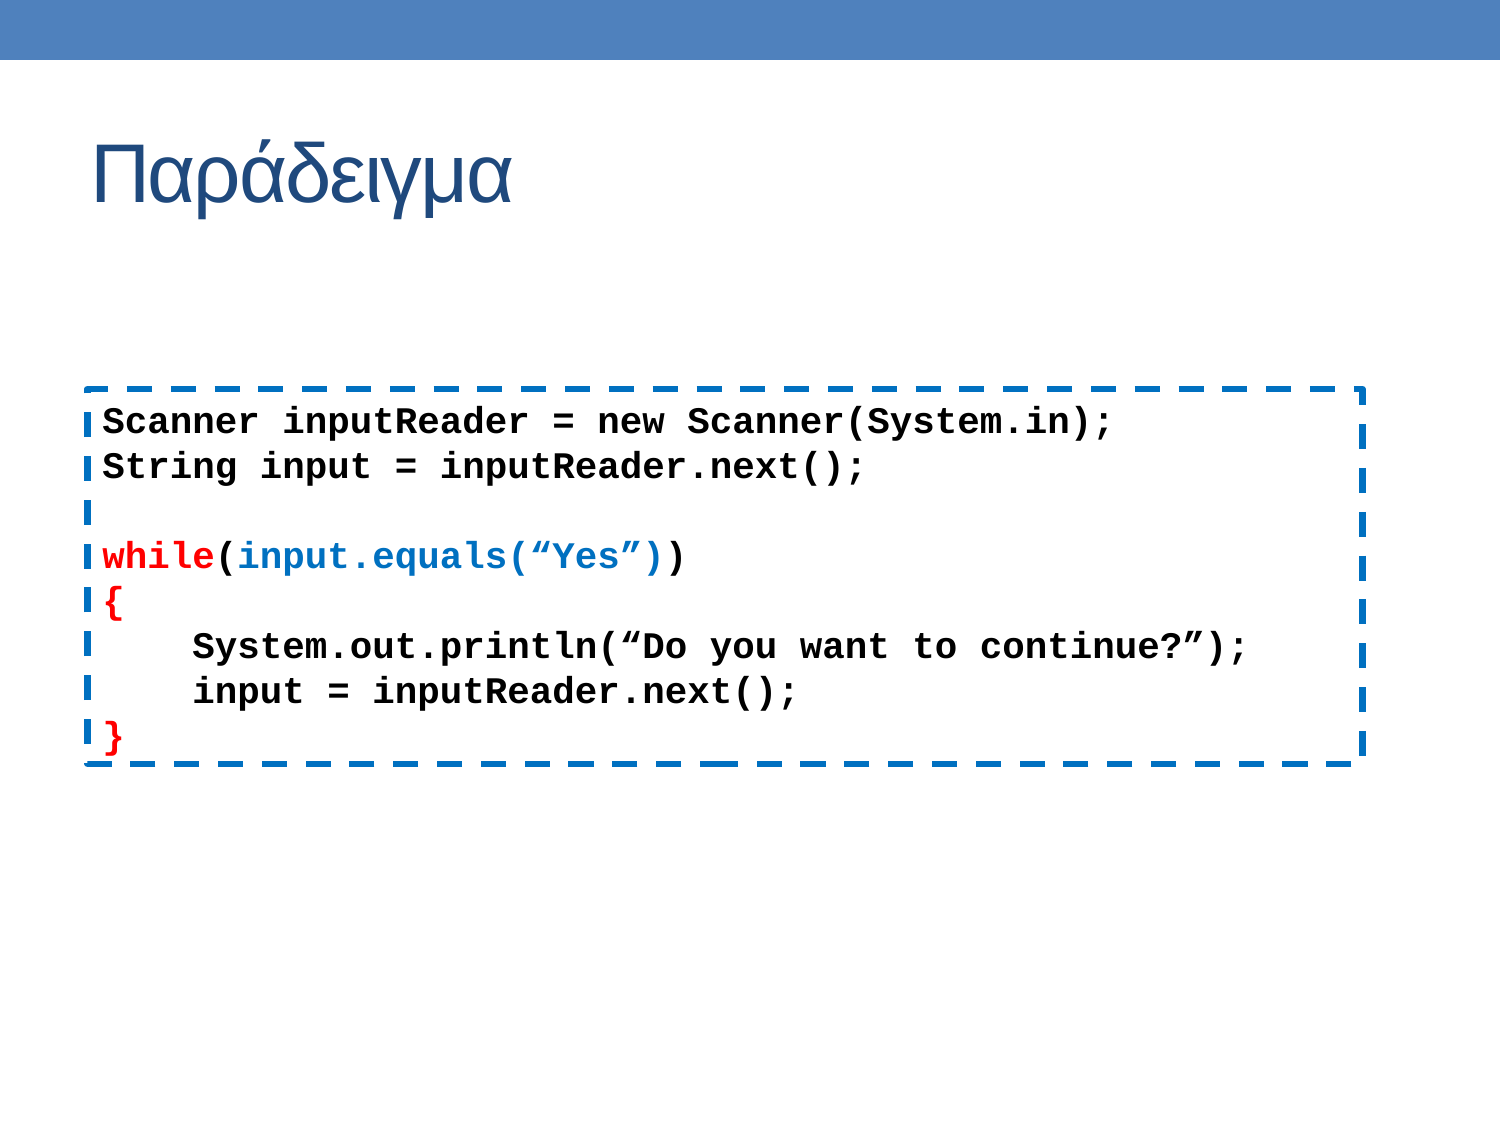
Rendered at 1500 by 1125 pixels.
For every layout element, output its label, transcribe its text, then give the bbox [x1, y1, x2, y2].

title Παράδειγμα [75, 87, 1425, 250]
text_box Scanner inputReader = new Scanner(System.in); String input = inputReader.next(); while(input.equals(“Yes”)) { System.out.println(“Do you want to continue?”); input = inputReader.next(); } [87, 388, 1363, 764]
